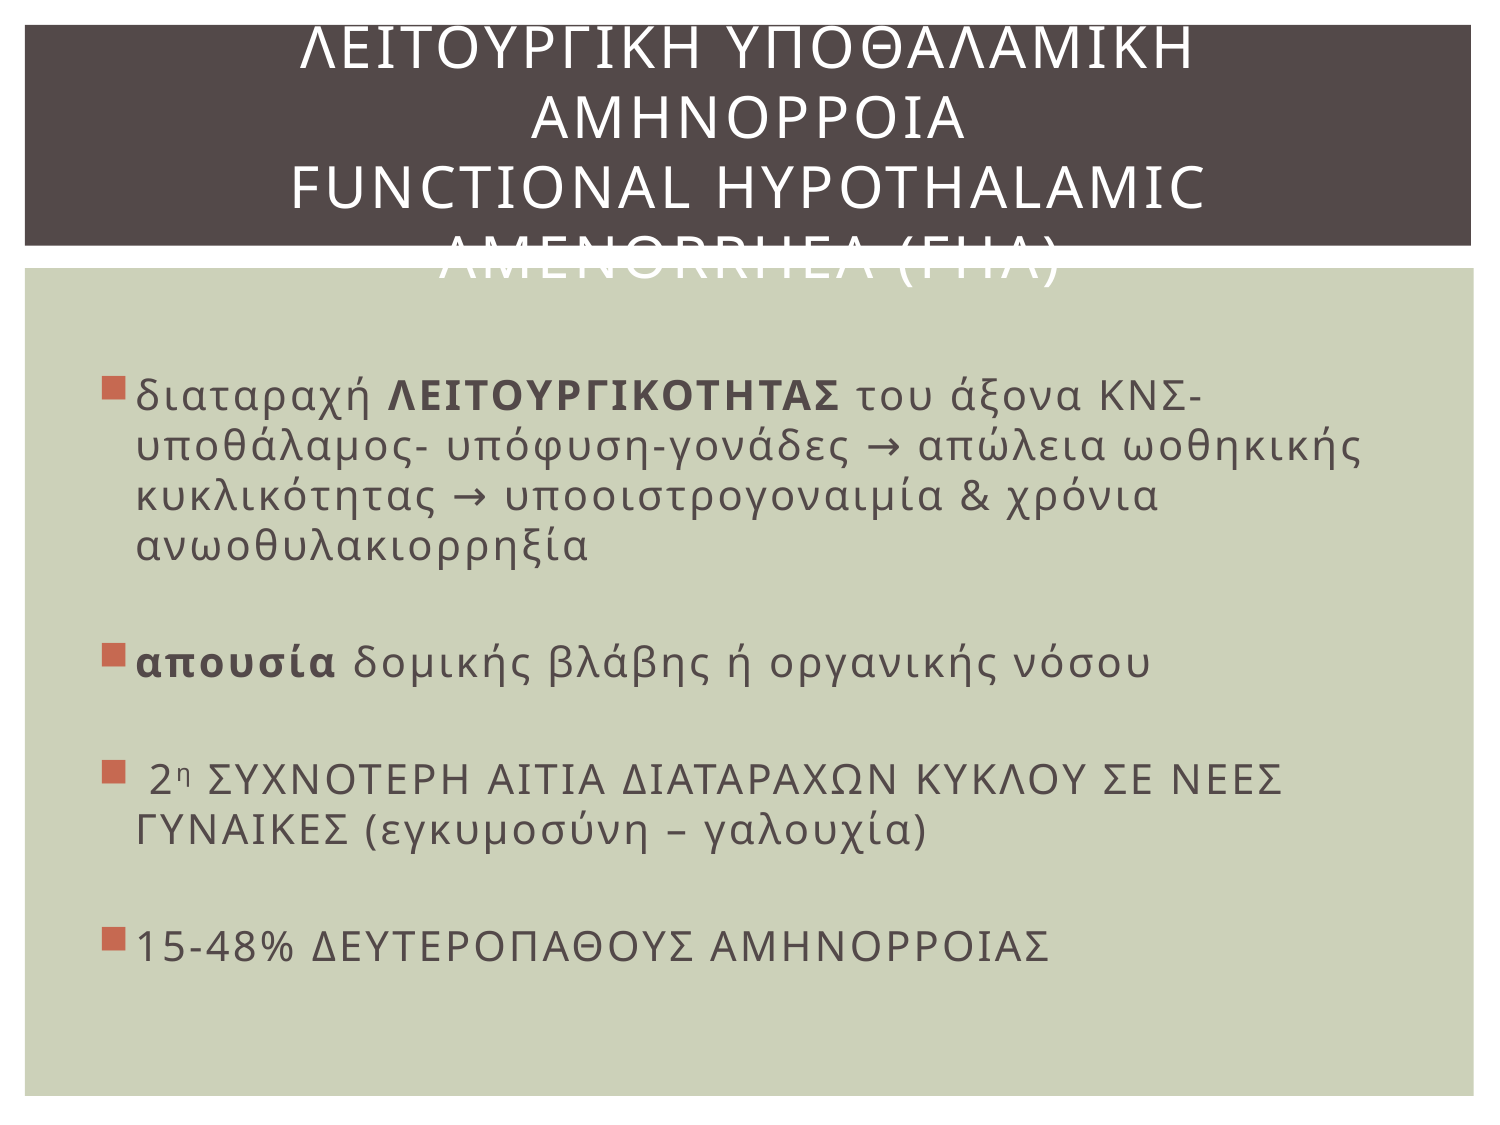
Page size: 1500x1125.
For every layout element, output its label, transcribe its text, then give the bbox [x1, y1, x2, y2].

title ΛΕΙΤΟΥΡΓΙΚΗ ΥΠΟΘΑΛΑΜΙΚΗ ΑΜΗΝΟΡΡΟΙΑ FUNCTIONAL HYPOTHALAMIC AMENORRHEA (FHA) [75, 45, 1425, 256]
list διαταραχή ΛΕΙΤΟΥΡΓΙΚΟΤΗΤΑΣ του άξονα ΚΝΣ-υποθάλαμος- υπόφυση-γονάδες → απώλεια ωοθηκικής κυκλικότητας → υποοιστρογοναιμία & χρόνια ανωοθυλακιορρηξία απουσία δομικής βλάβης ή οργανικής νόσου 2η ΣΥΧΝΟΤΕΡΗ ΑΙΤΙΑ ΔΙΑΤΑΡΑΧΩΝ ΚΥΚΛΟΥ ΣΕ ΝΕΕΣ ΓΥΝΑΙΚΕΣ (εγκυμοσύνη – γαλουχία) 15-48% ΔΕΥΤΕΡΟΠΑΘΟΥΣ ΑΜΗΝΟΡΡΟΙΑΣ [75, 302, 1425, 1047]
